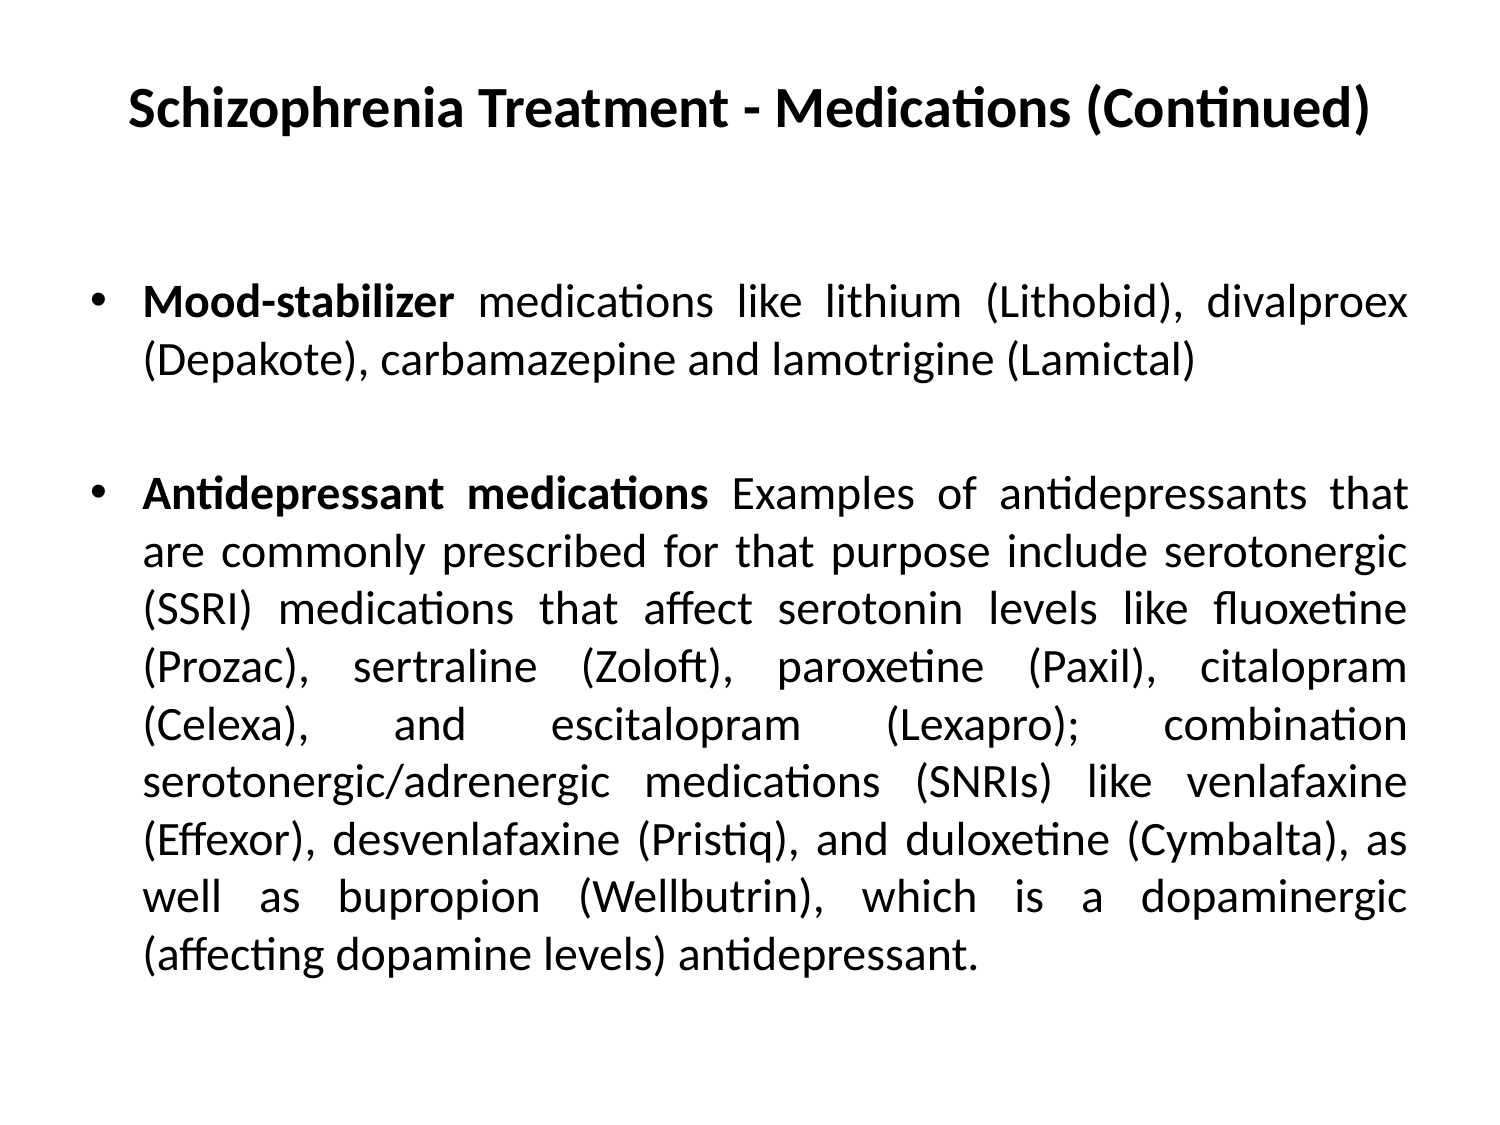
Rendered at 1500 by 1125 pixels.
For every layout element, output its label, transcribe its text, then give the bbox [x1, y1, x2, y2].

title Schizophrenia Treatment - Medications (Continued) [75, 45, 1425, 233]
list Mood-stabilizer medications like lithium (Lithobid), divalproex (Depakote), carbamazepine and lamotrigine (Lamictal) Antidepressant medications Examples of antidepressants that are commonly prescribed for that purpose include serotonergic (SSRI) medications that affect serotonin levels like fluoxetine (Prozac), sertraline (Zoloft), paroxetine (Paxil), citalopram (Celexa), and escitalopram (Lexapro); combination serotonergic/adrenergic medications (SNRIs) like venlafaxine (Effexor), desvenlafaxine (Pristiq), and duloxetine (Cymbalta), as well as bupropion (Wellbutrin), which is a dopaminergic (affecting dopamine levels) antidepressant. [75, 262, 1425, 1005]
